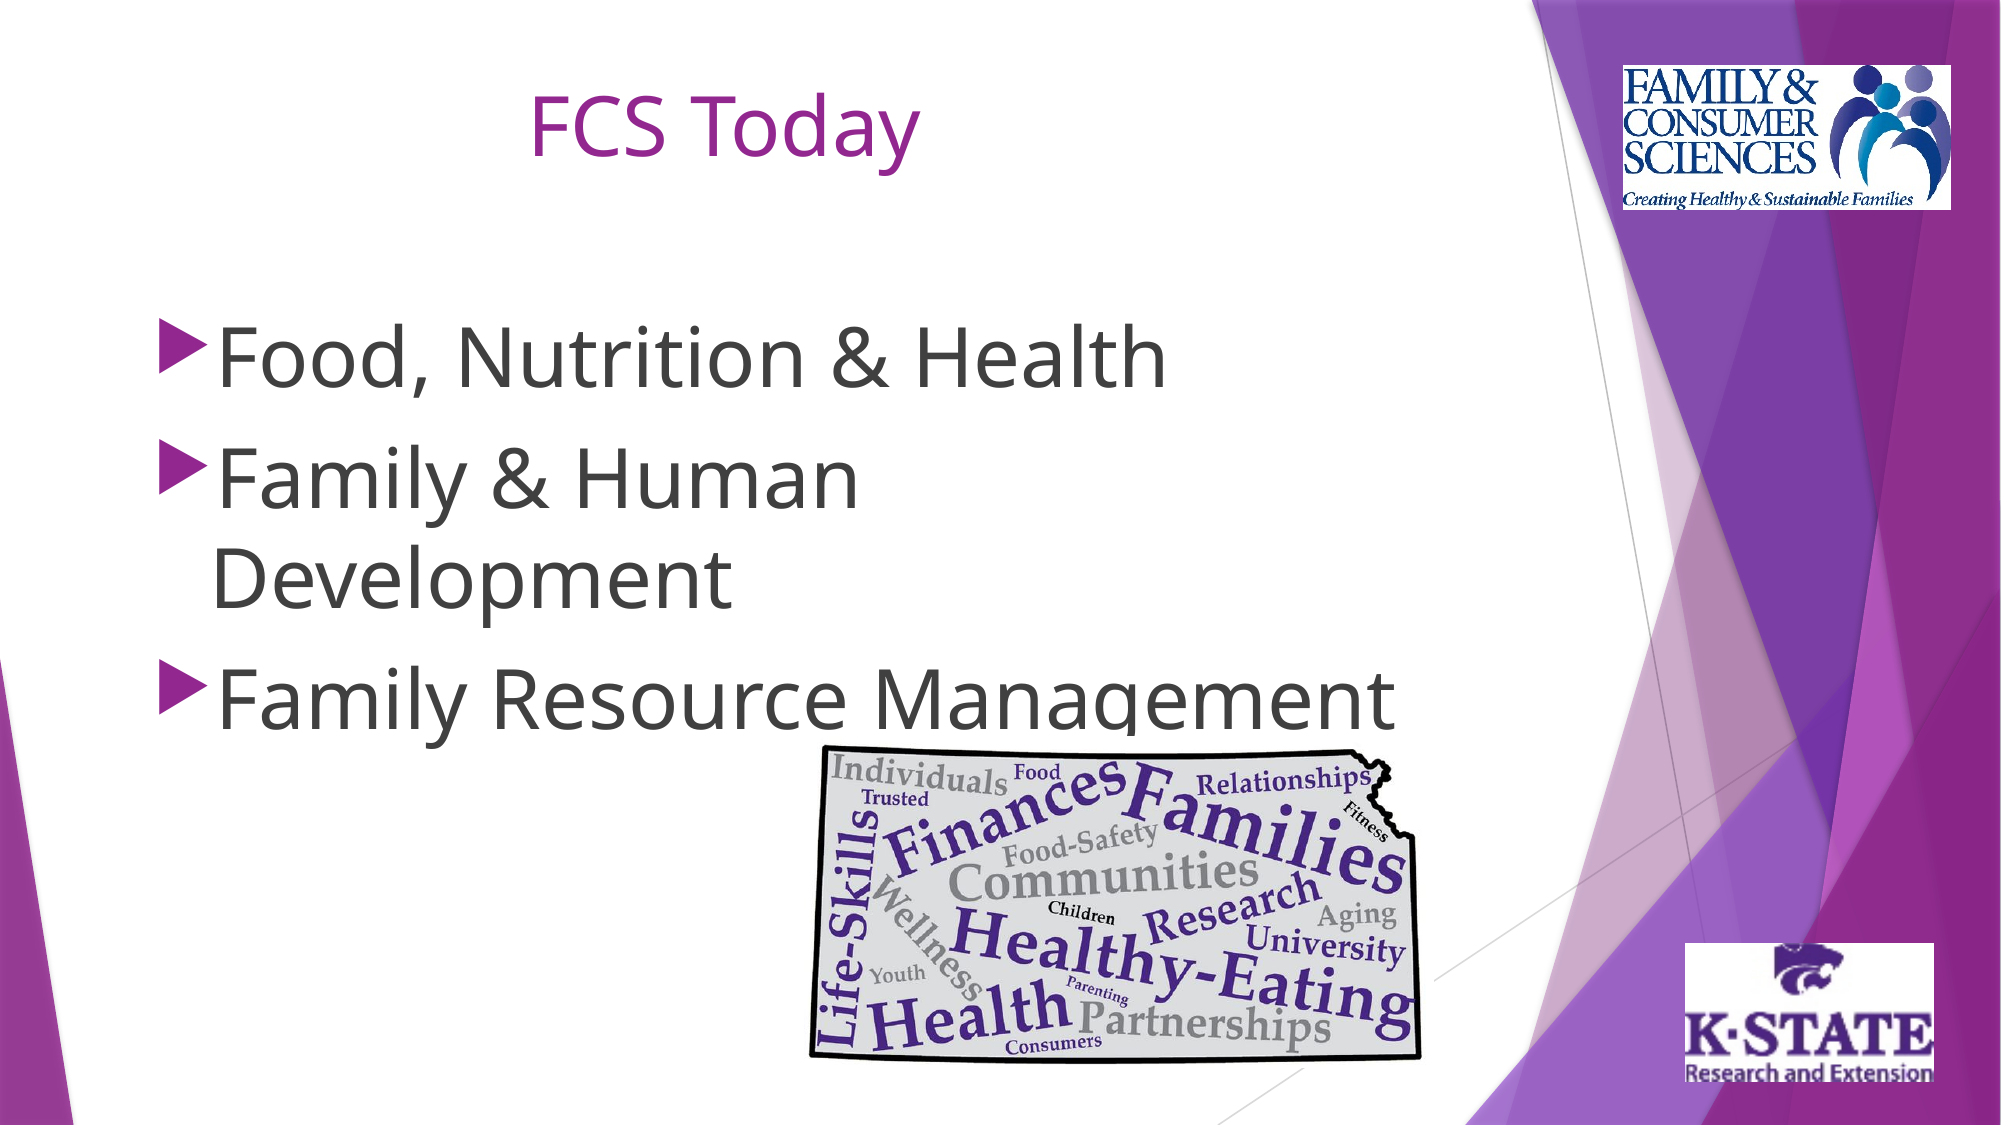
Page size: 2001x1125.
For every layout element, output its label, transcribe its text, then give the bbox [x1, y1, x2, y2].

title FCS Today [104, 65, 1344, 210]
picture [804, 735, 1434, 1069]
list Food, Nutrition & Health Family & Human Development Family Resource Management [138, 297, 1414, 798]
picture [1622, 65, 1952, 210]
picture [1684, 943, 1934, 1082]
